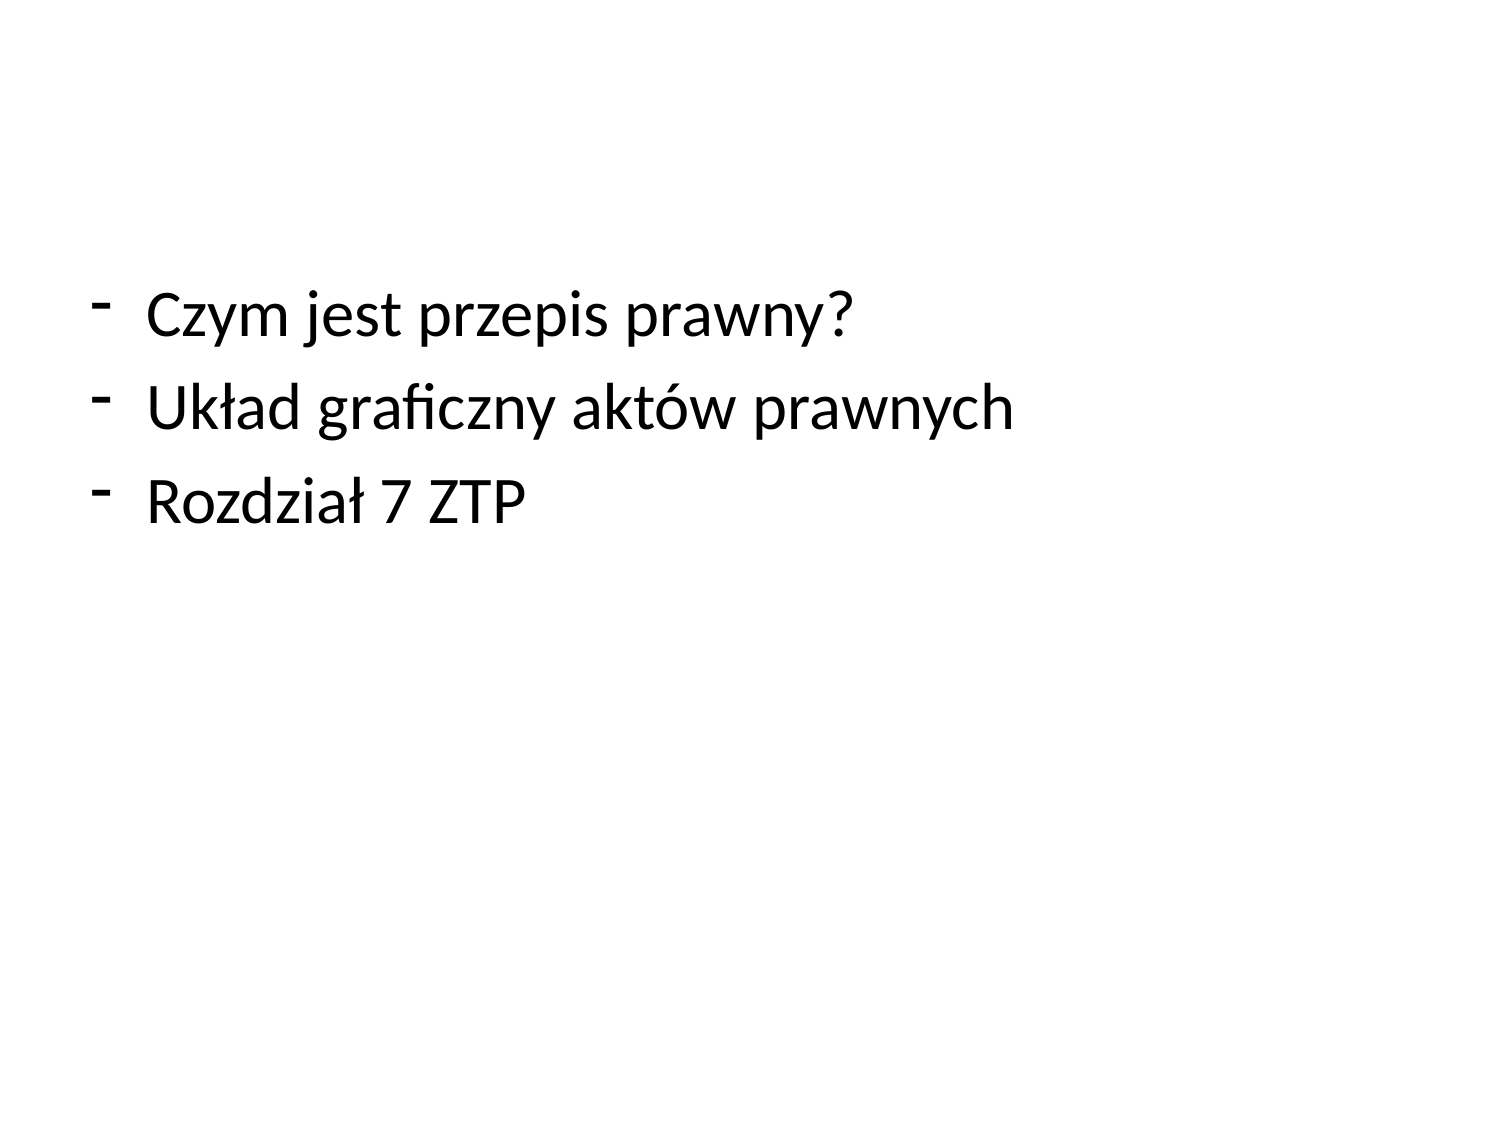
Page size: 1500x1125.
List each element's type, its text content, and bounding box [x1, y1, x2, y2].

list Czym jest przepis prawny? Układ graficzny aktów prawnych Rozdział 7 ZTP [75, 262, 1425, 1005]
